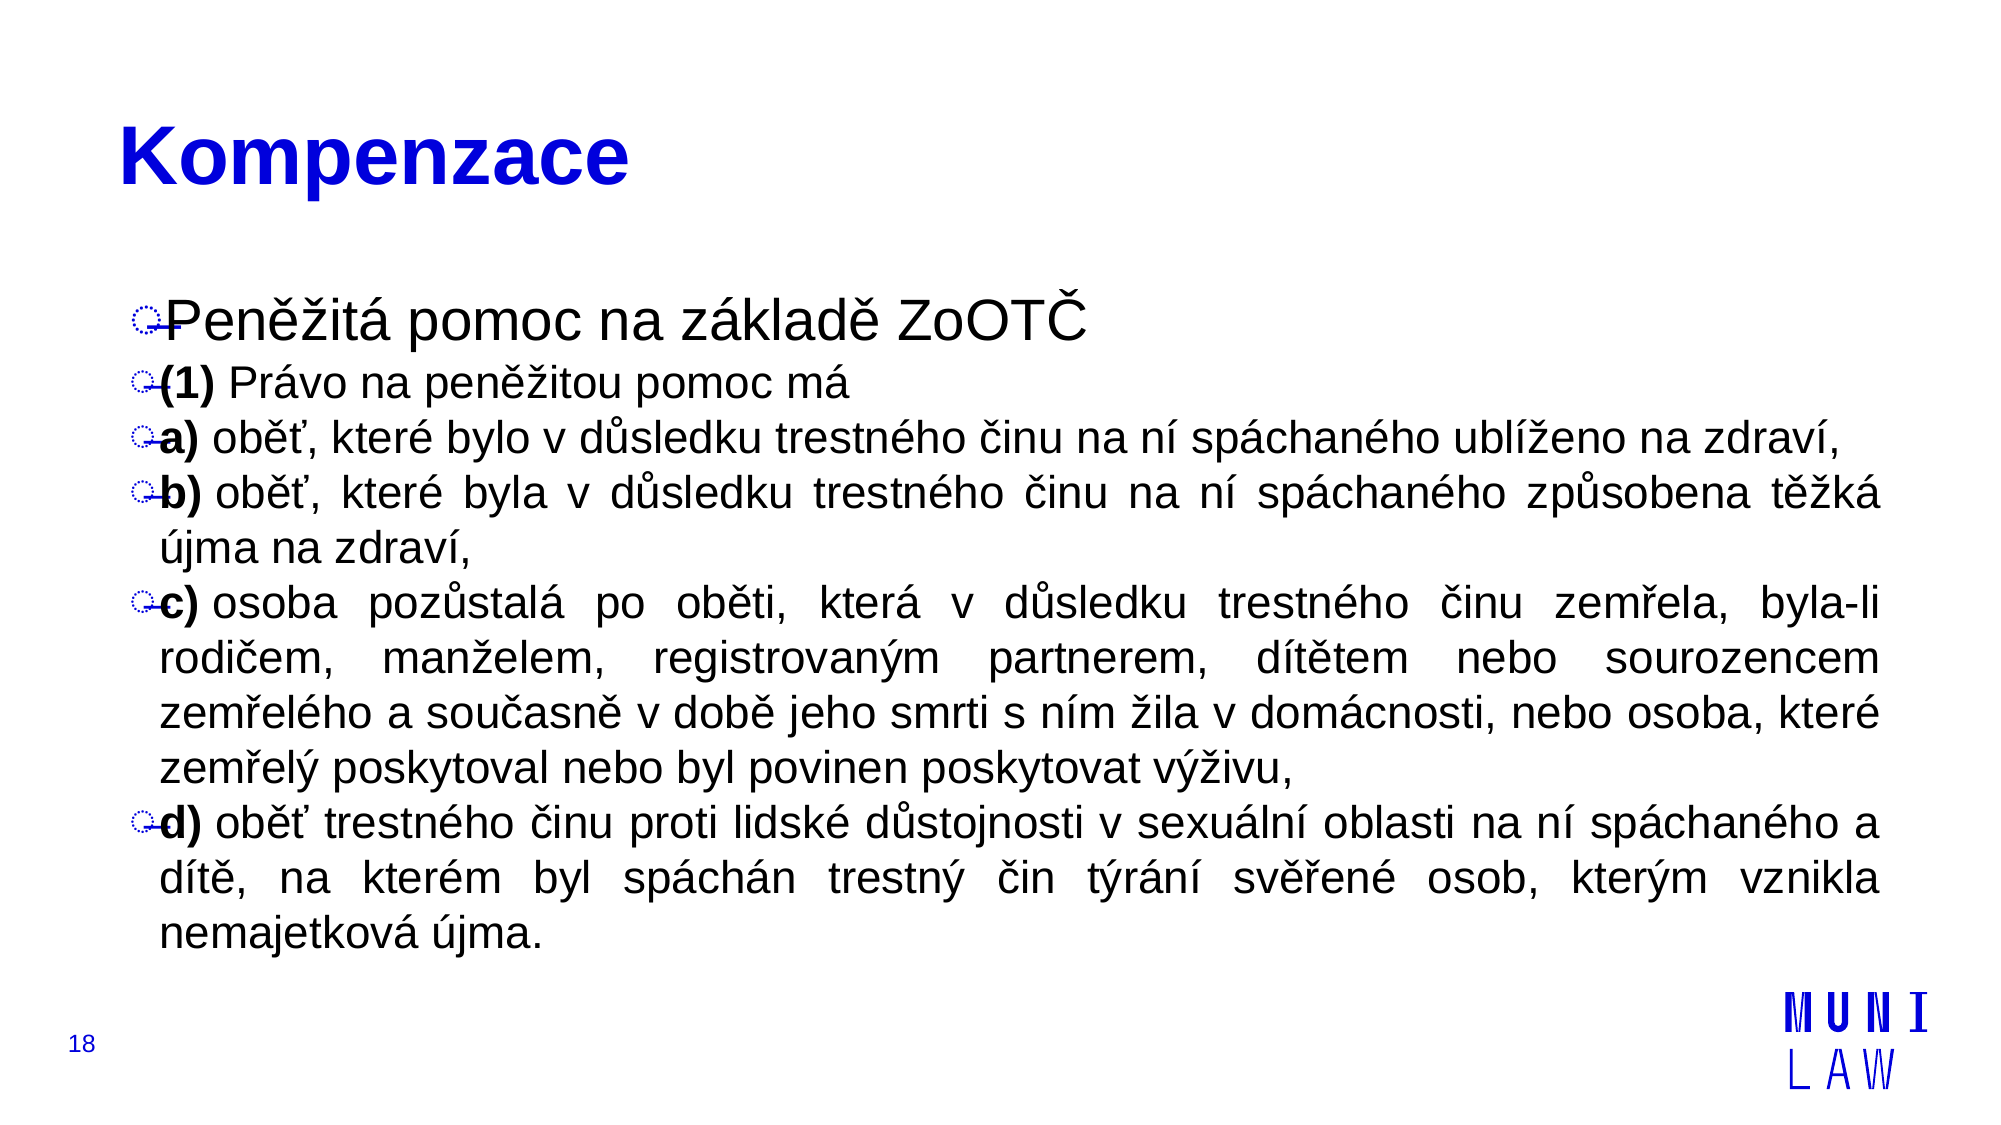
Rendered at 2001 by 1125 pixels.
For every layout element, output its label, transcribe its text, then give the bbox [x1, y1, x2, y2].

title Kompenzace [118, 118, 1883, 193]
list Peněžitá pomoc na základě ZoOTČ (1) Právo na peněžitou pomoc má a) oběť, které bylo v důsledku trestného činu na ní spáchaného ublíženo na zdraví, b) oběť, které byla v důsledku trestného činu na ní spáchaného způsobena těžká újma na zdraví, c) osoba pozůstalá po oběti, která v důsledku trestného činu zemřela, byla-li rodičem, manželem, registrovaným partnerem, dítětem nebo sourozencem zemřelého a současně v době jeho smrti s ním žila v domácnosti, nebo osoba, které zemřelý poskytoval nebo byl povinen poskytovat výživu, d) oběť trestného činu proti lidské důstojnosti v sexuální oblasti na ní spáchaného a dítě, na kterém byl spáchán trestný čin týrání svěřené osob, kterým vznikla nemajetková újma. [118, 277, 1883, 957]
slide_number 18 [67, 1021, 110, 1063]
